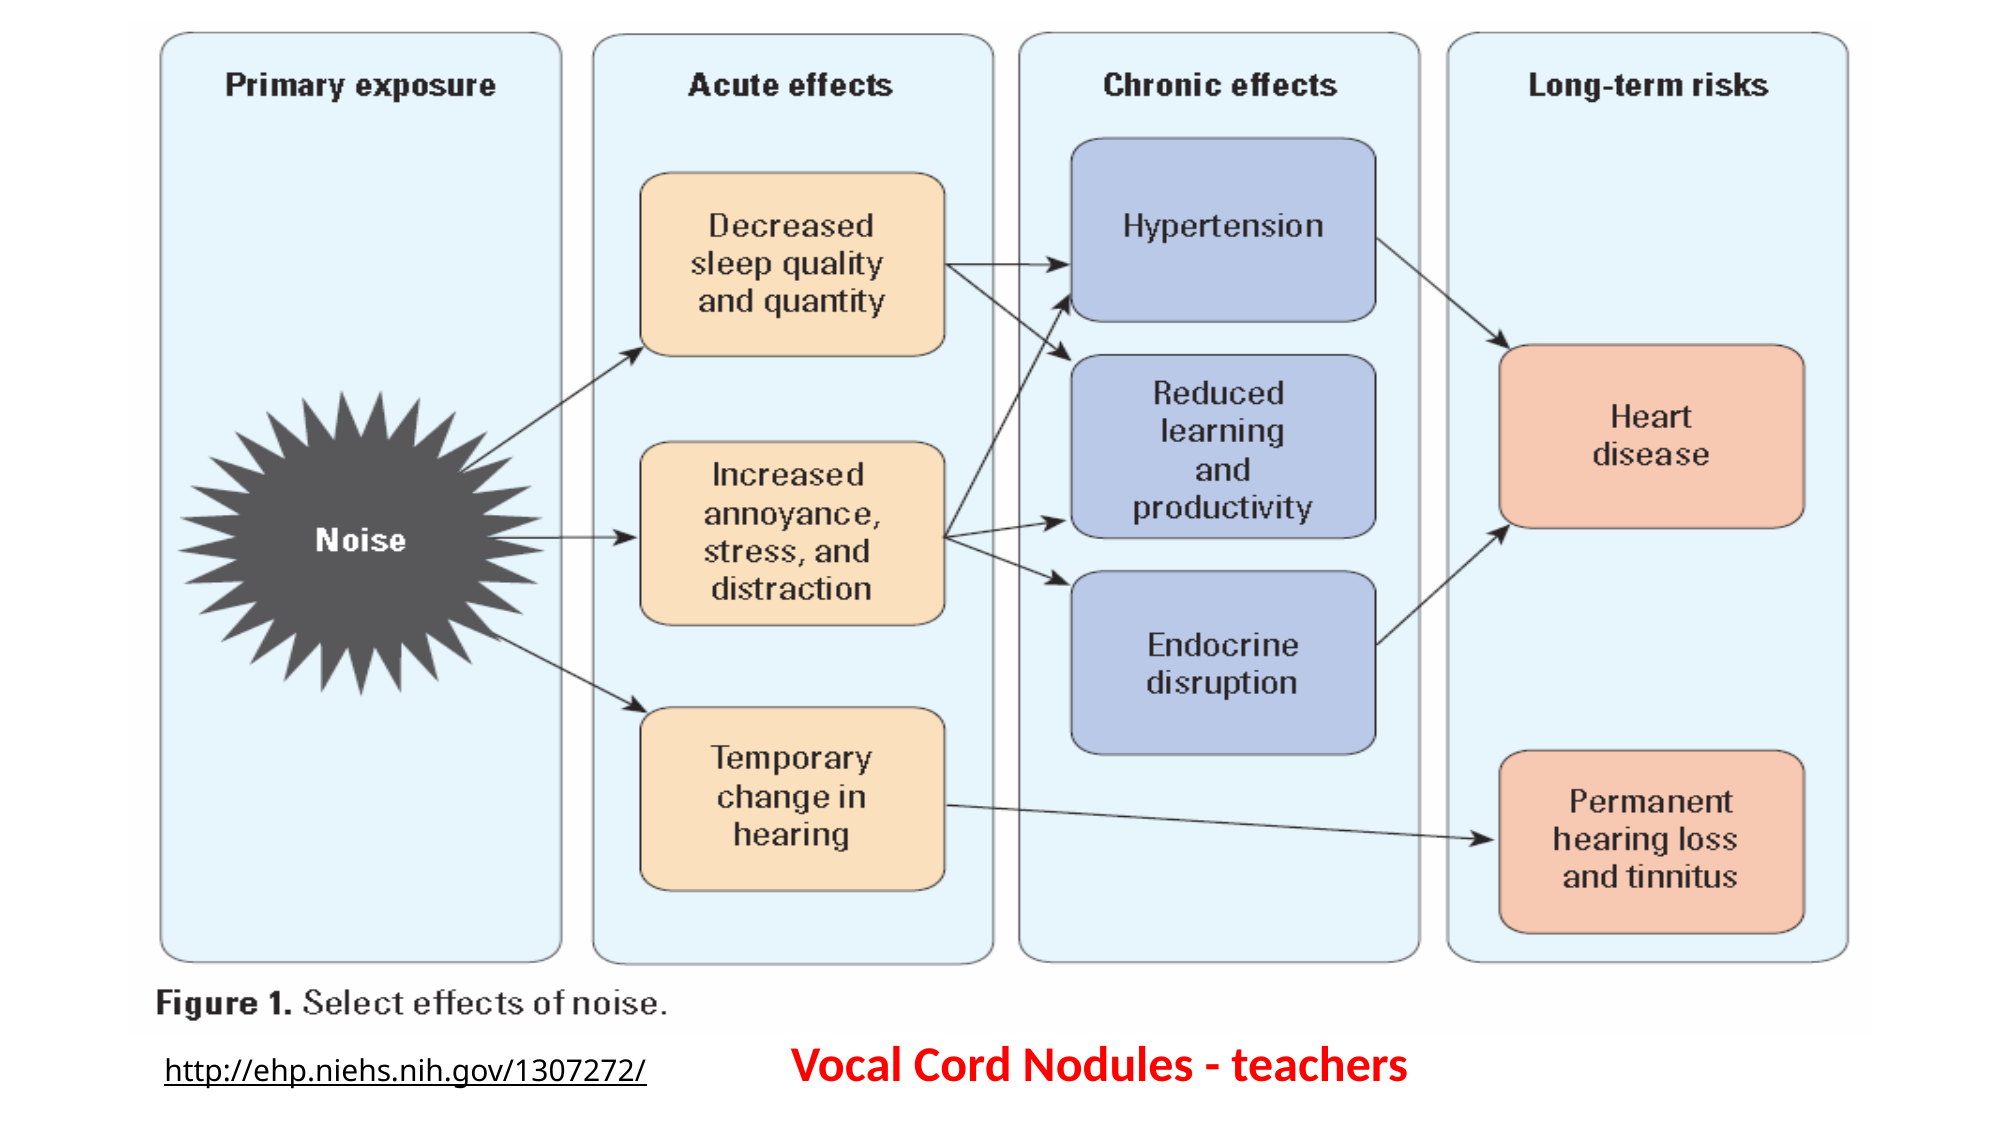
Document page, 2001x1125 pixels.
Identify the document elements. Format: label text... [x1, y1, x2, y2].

text_box Vocal Cord Nodules - teachers [776, 1035, 1424, 1100]
text_box http://ehp.niehs.nih.gov/1307272/ [149, 1044, 776, 1100]
picture [128, 18, 1872, 1035]
